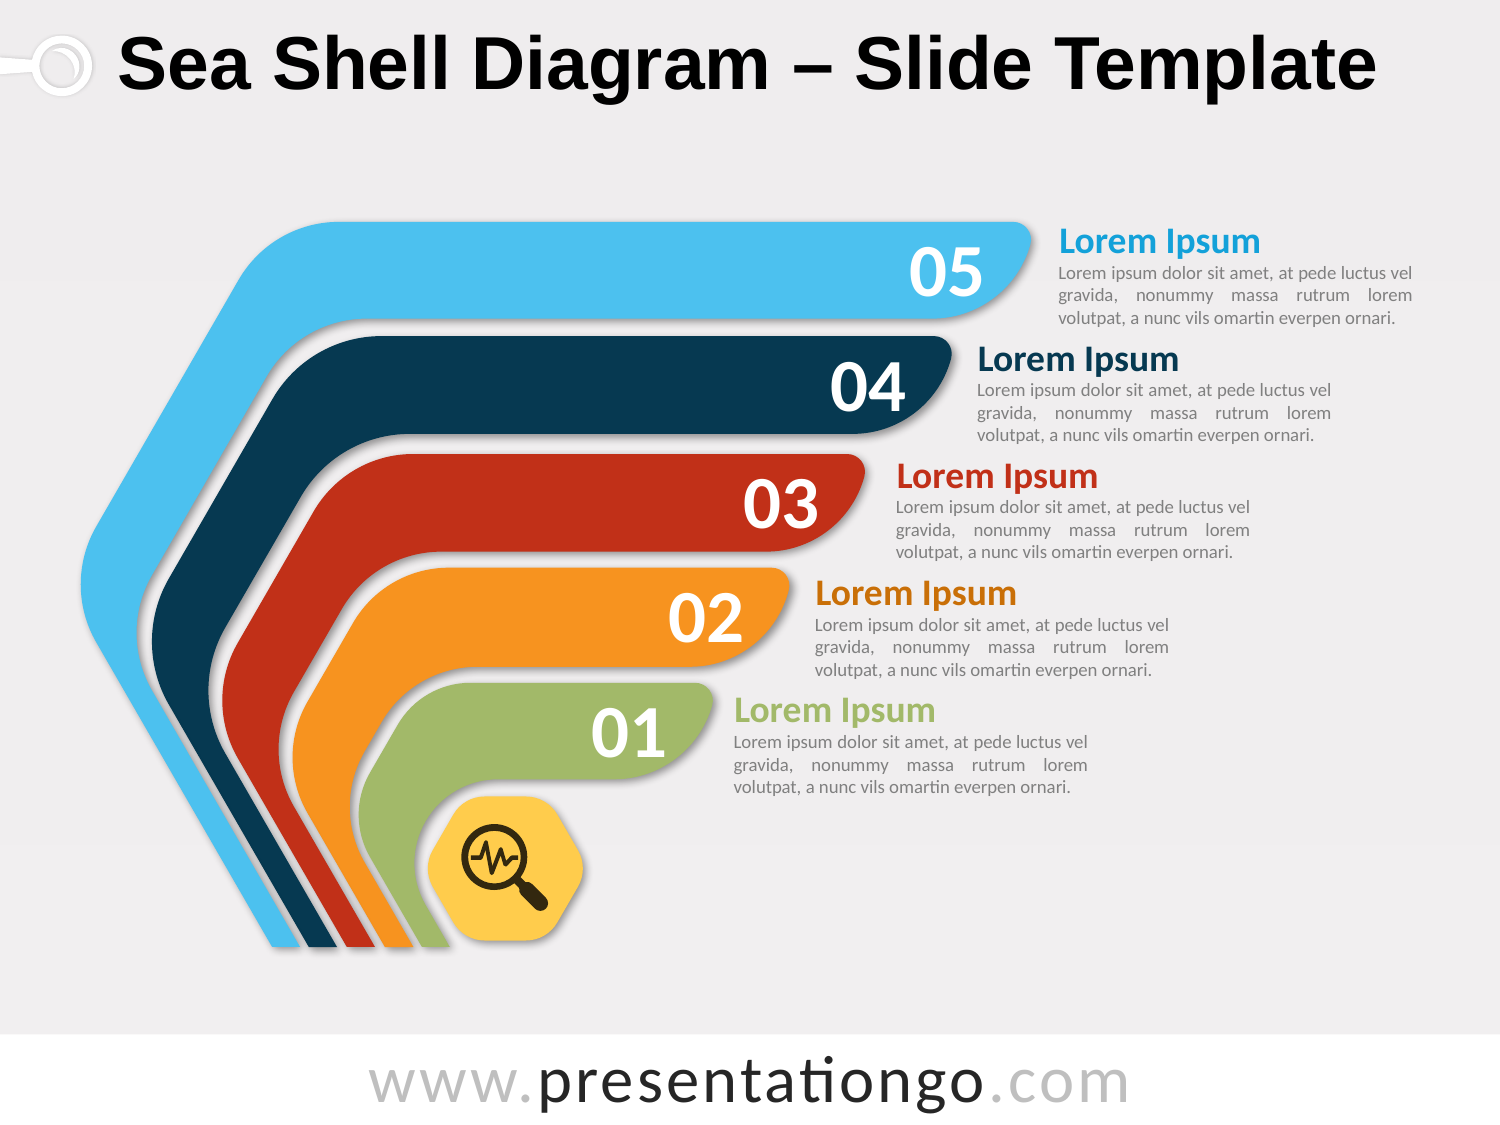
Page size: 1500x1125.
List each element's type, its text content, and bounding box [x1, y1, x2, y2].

text_box [427, 796, 583, 941]
text_box 02 [292, 567, 790, 948]
text_box 05 [80, 221, 1032, 947]
text_box 04 [151, 336, 952, 948]
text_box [977, 325, 1332, 454]
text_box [1058, 208, 1413, 337]
text_box 03 [222, 454, 865, 947]
text_box [461, 824, 549, 911]
text_box 01 [358, 682, 713, 947]
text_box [814, 559, 1169, 689]
title Sea Shell Diagram – Slide Template [103, 17, 1397, 139]
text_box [733, 677, 1088, 806]
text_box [895, 442, 1251, 572]
